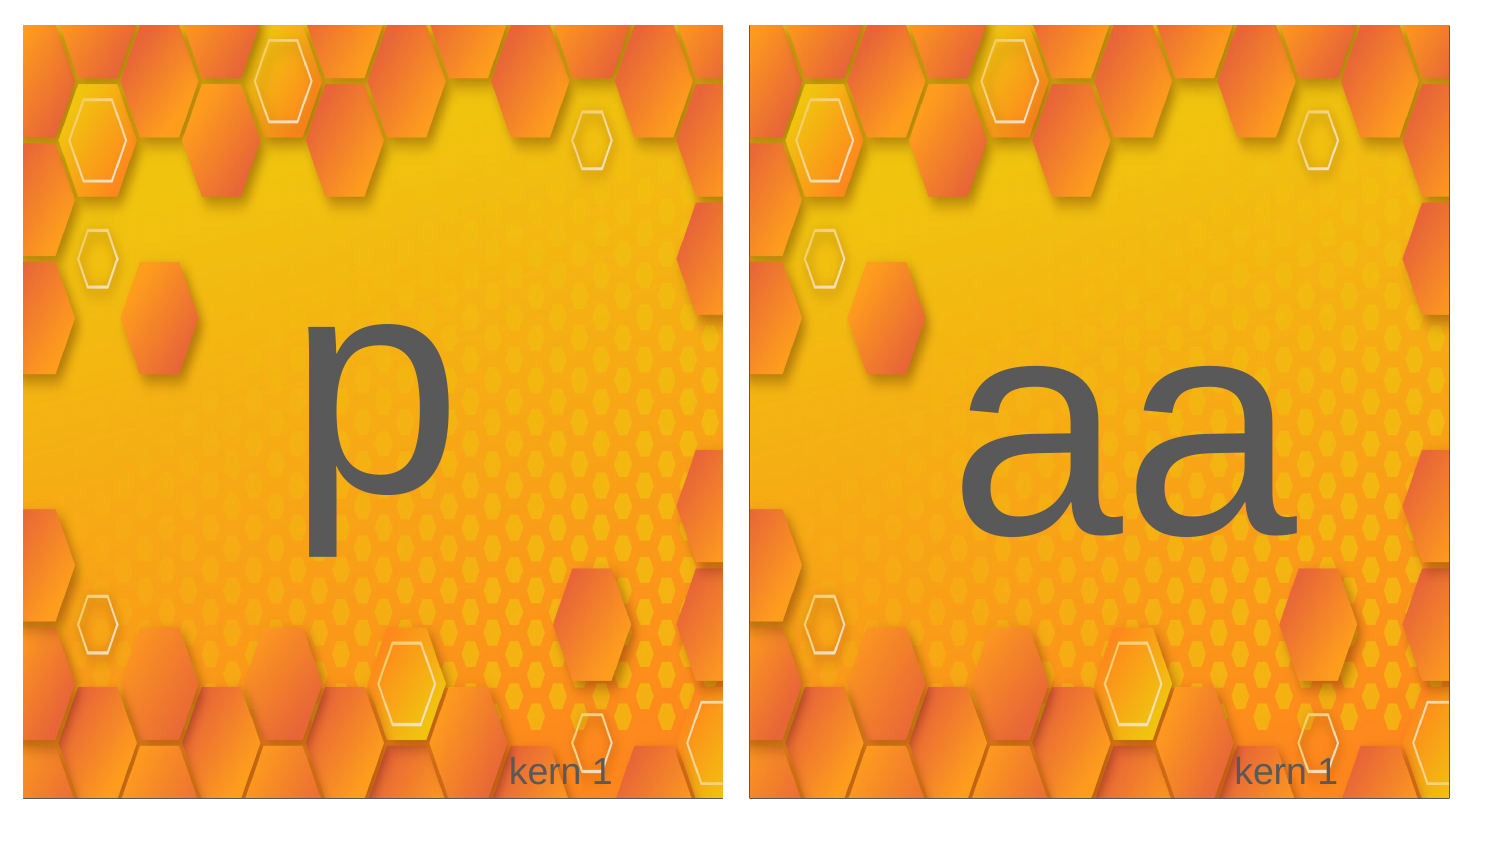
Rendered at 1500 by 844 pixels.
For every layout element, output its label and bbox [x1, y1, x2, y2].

picture [23, 25, 723, 799]
picture [749, 25, 1450, 799]
